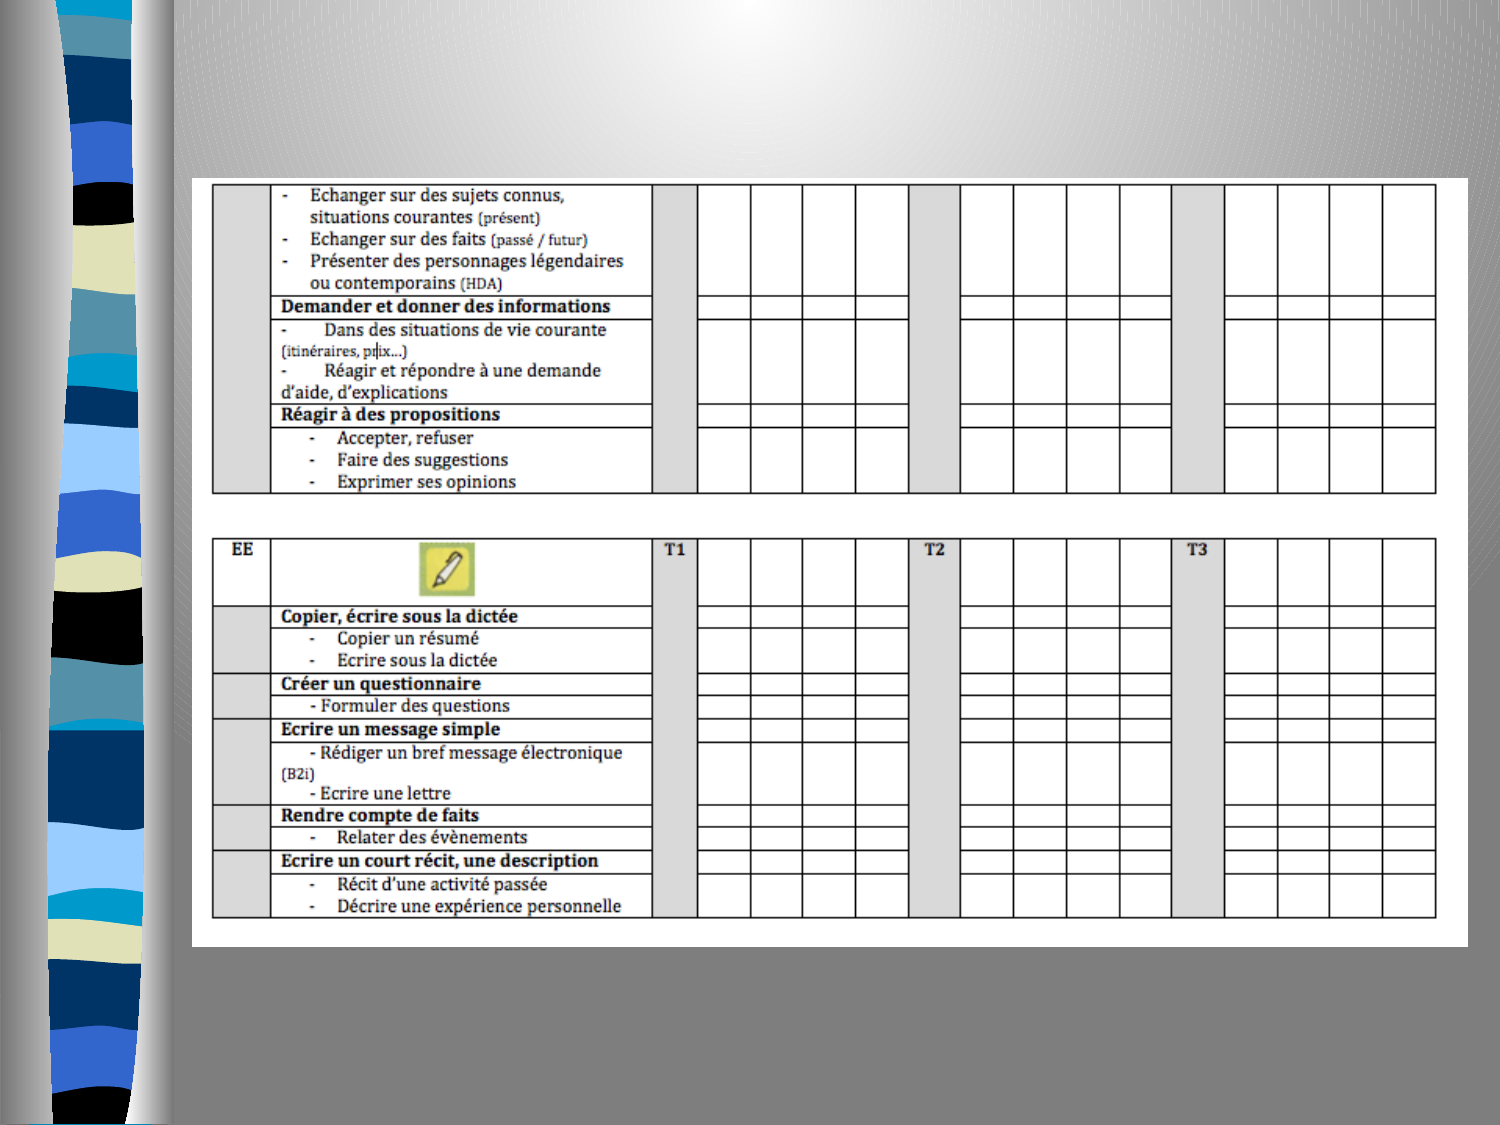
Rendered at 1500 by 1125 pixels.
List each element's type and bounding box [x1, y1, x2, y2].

list [192, 77, 1468, 1047]
